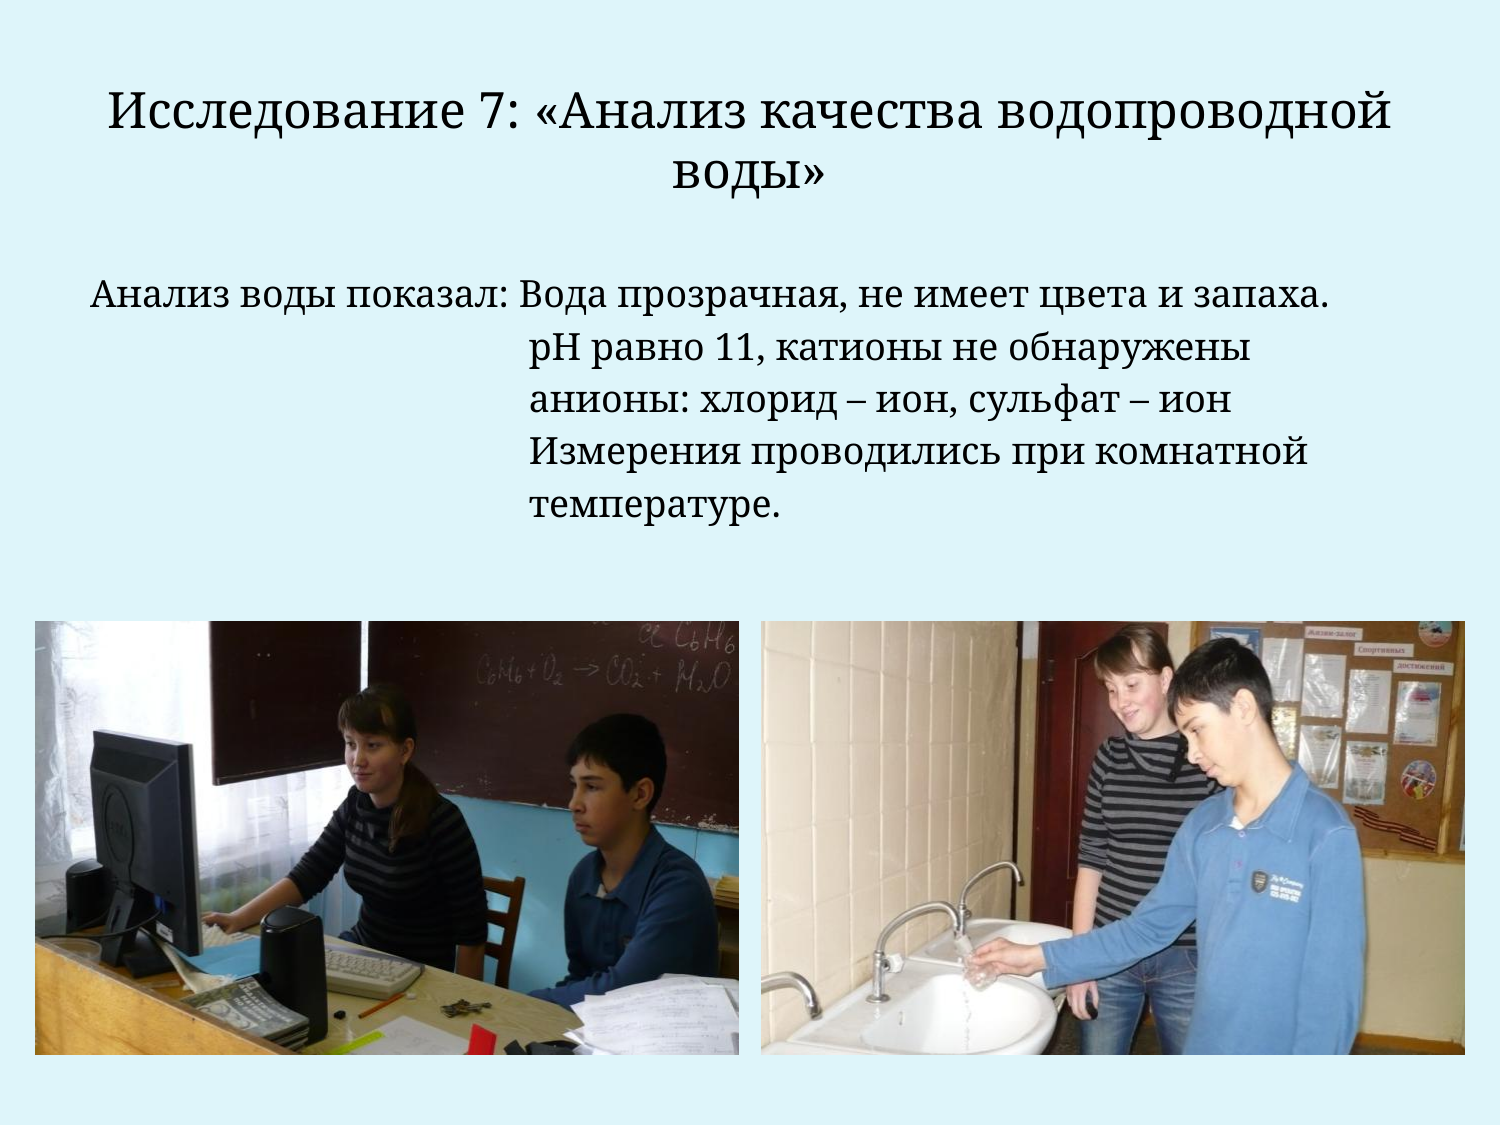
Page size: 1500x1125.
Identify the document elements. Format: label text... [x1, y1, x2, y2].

picture [761, 620, 1465, 1055]
list Анализ воды показал: Вода прозрачная, не имеет цвета и запаха. рН равно 11, катионы не обнаружены анионы: хлорид – ион, сульфат – ион Измерения проводились при комнатной температуре. [75, 262, 1425, 1005]
picture [34, 620, 739, 1055]
title Исследование 7: «Анализ качества водопроводной воды» [75, 45, 1425, 233]
